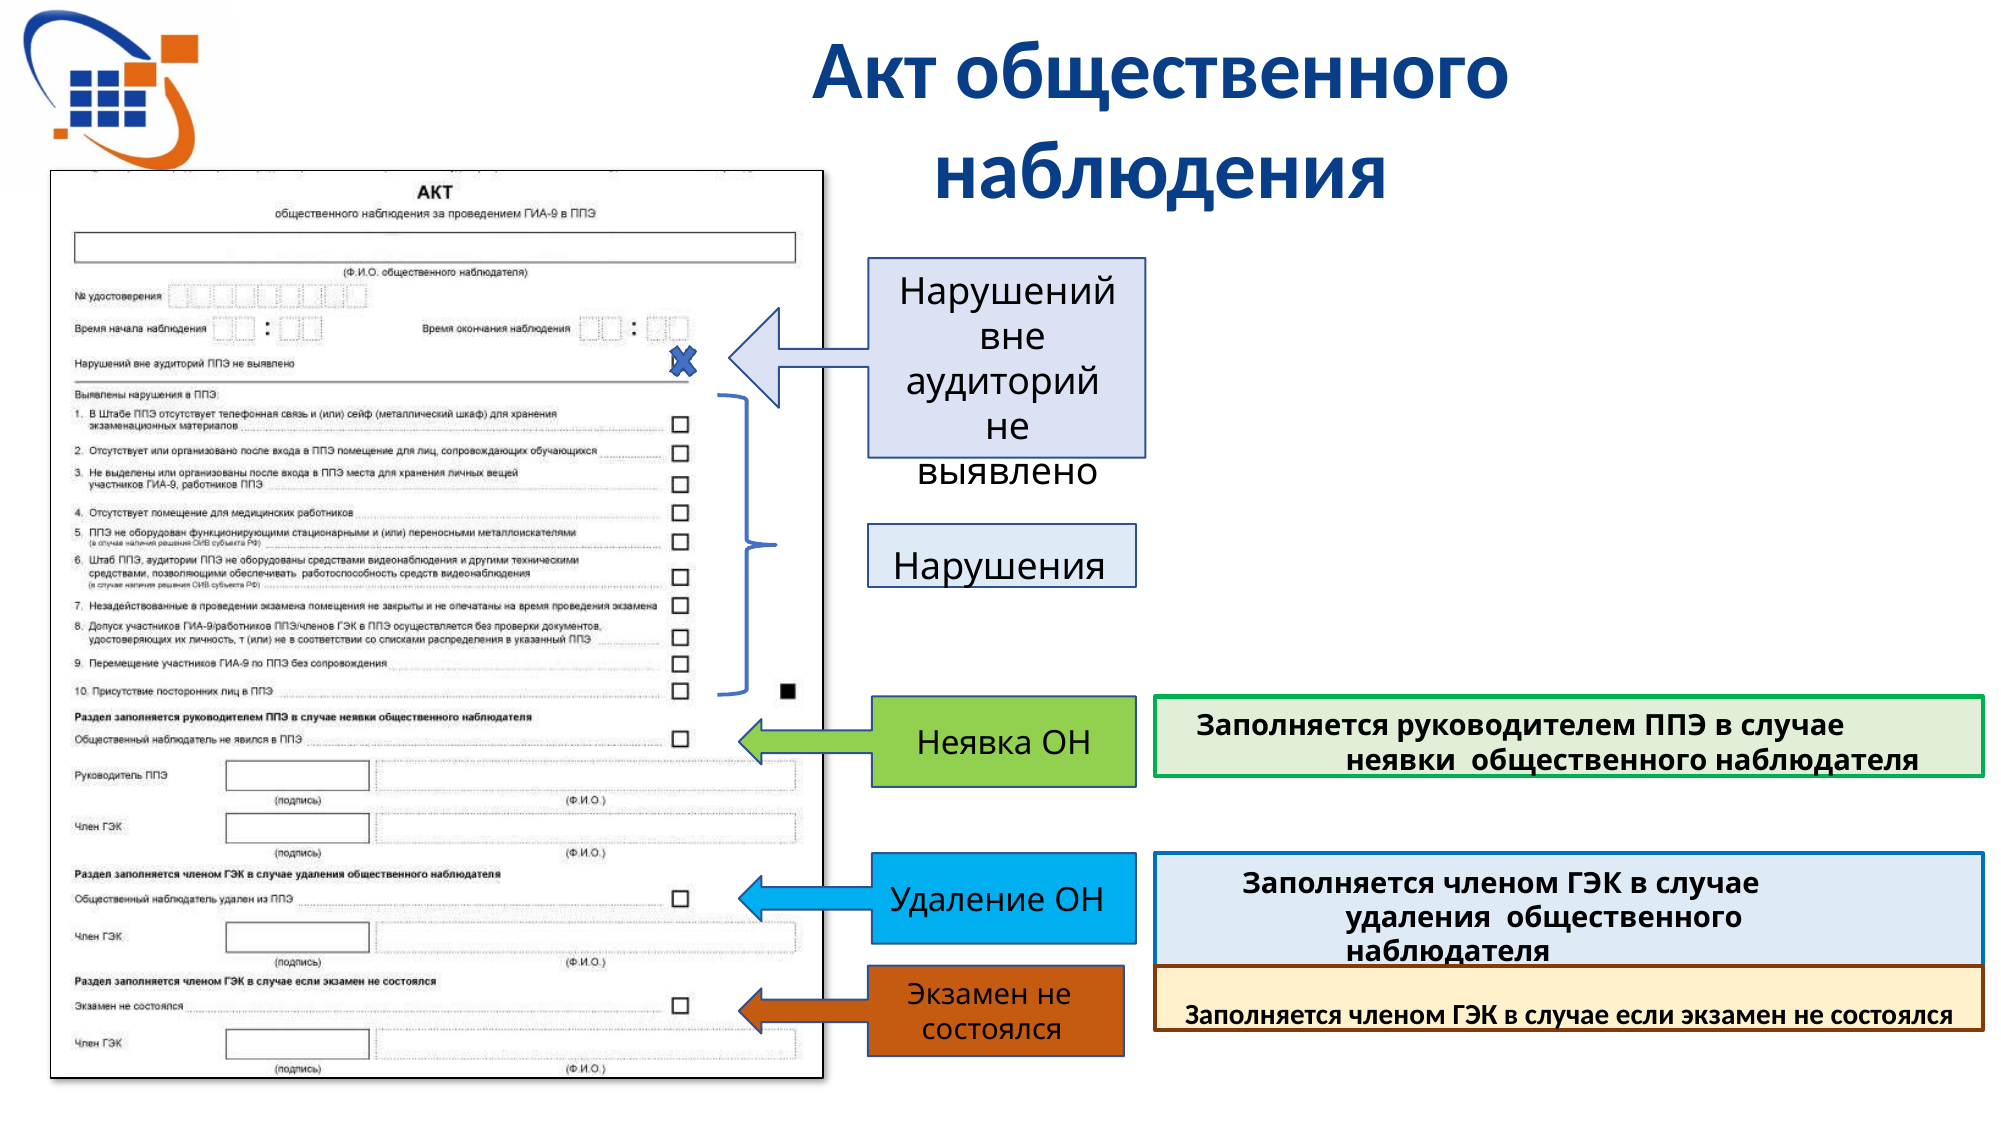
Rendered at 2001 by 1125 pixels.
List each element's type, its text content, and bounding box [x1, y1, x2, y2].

text_box Заполняется членом ГЭК в случае если экзамен не состоялся [1155, 965, 1983, 1031]
text_box Заполняется руководителем ППЭ в случае неявки общественного наблюдателя [1155, 696, 1983, 777]
text_box Заполняется членом ГЭК в случае удаления общественного наблюдателя [1155, 853, 1983, 965]
picture [17, 16, 218, 173]
title Акт общественного наблюдения [637, 13, 1684, 216]
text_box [737, 964, 1126, 1058]
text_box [715, 392, 1138, 789]
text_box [737, 851, 1138, 946]
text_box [45, 165, 1147, 1091]
